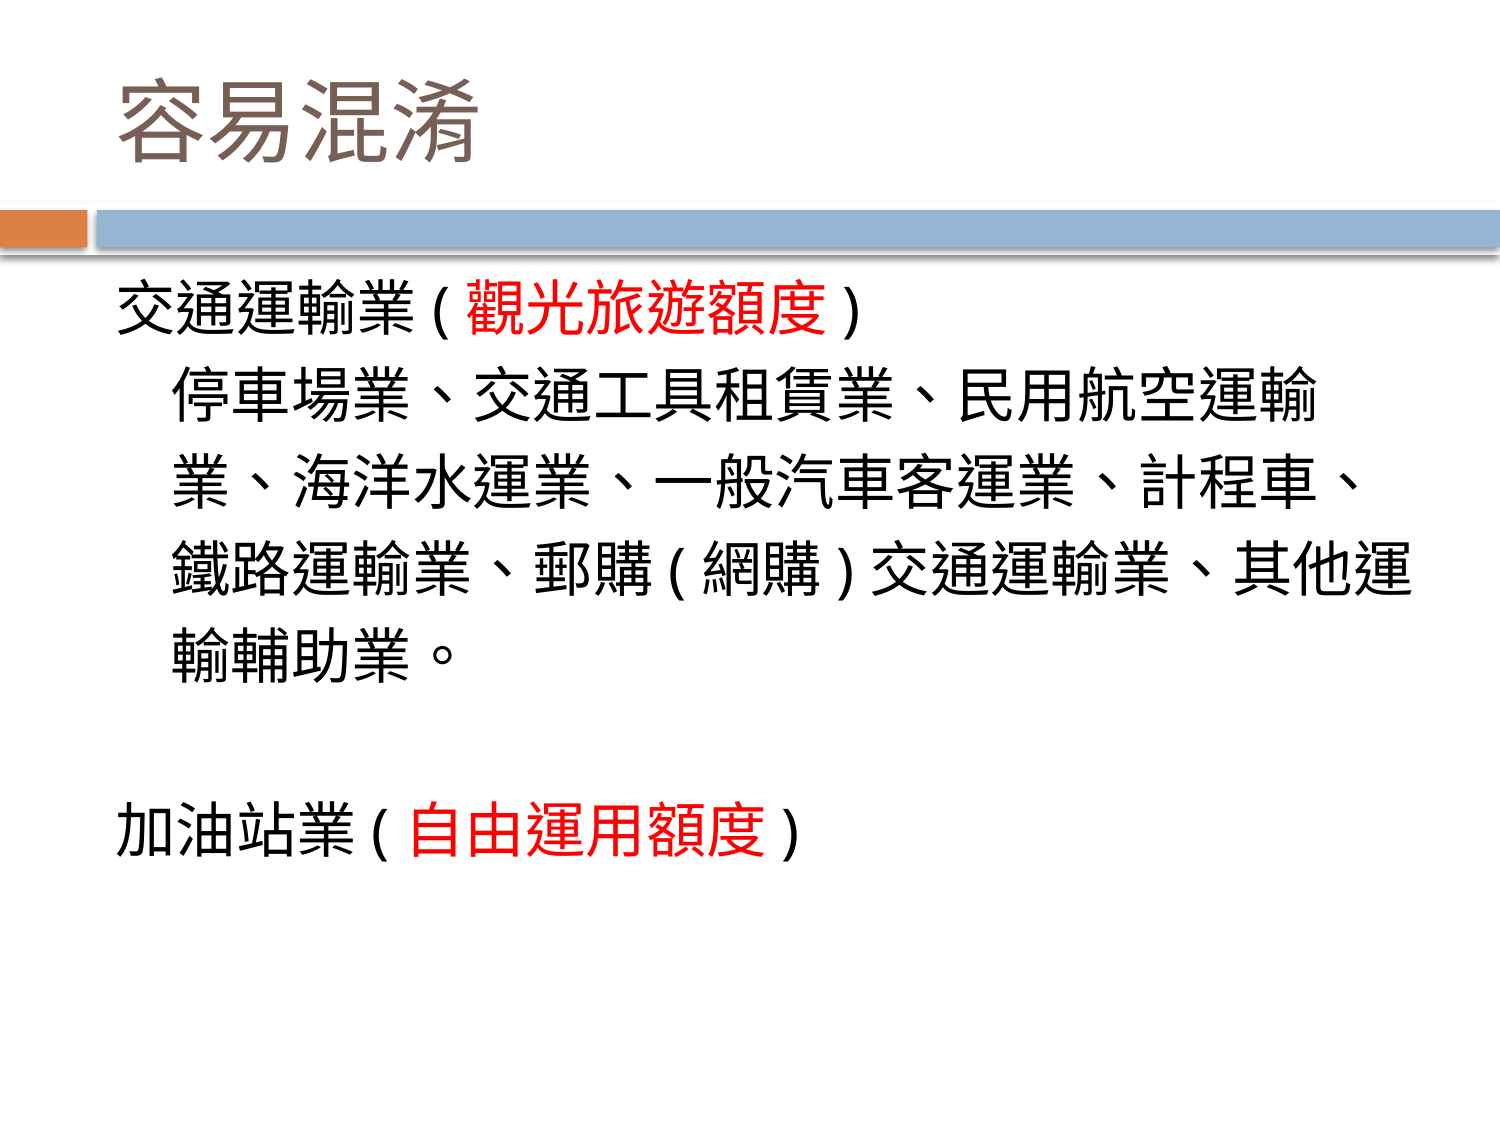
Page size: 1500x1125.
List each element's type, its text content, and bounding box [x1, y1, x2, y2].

list 交通運輸業(觀光旅遊額度) 停車場業、交通工具租賃業、民用航空運輸 業、海洋水運業、一般汽車客運業、計程車、 鐵路運輸業、郵購(網購)交通運輸業、其他運 輸輔助業。 加油站業(自由運用額度) [100, 262, 1438, 1000]
title 容易混淆 [100, 37, 1438, 200]
